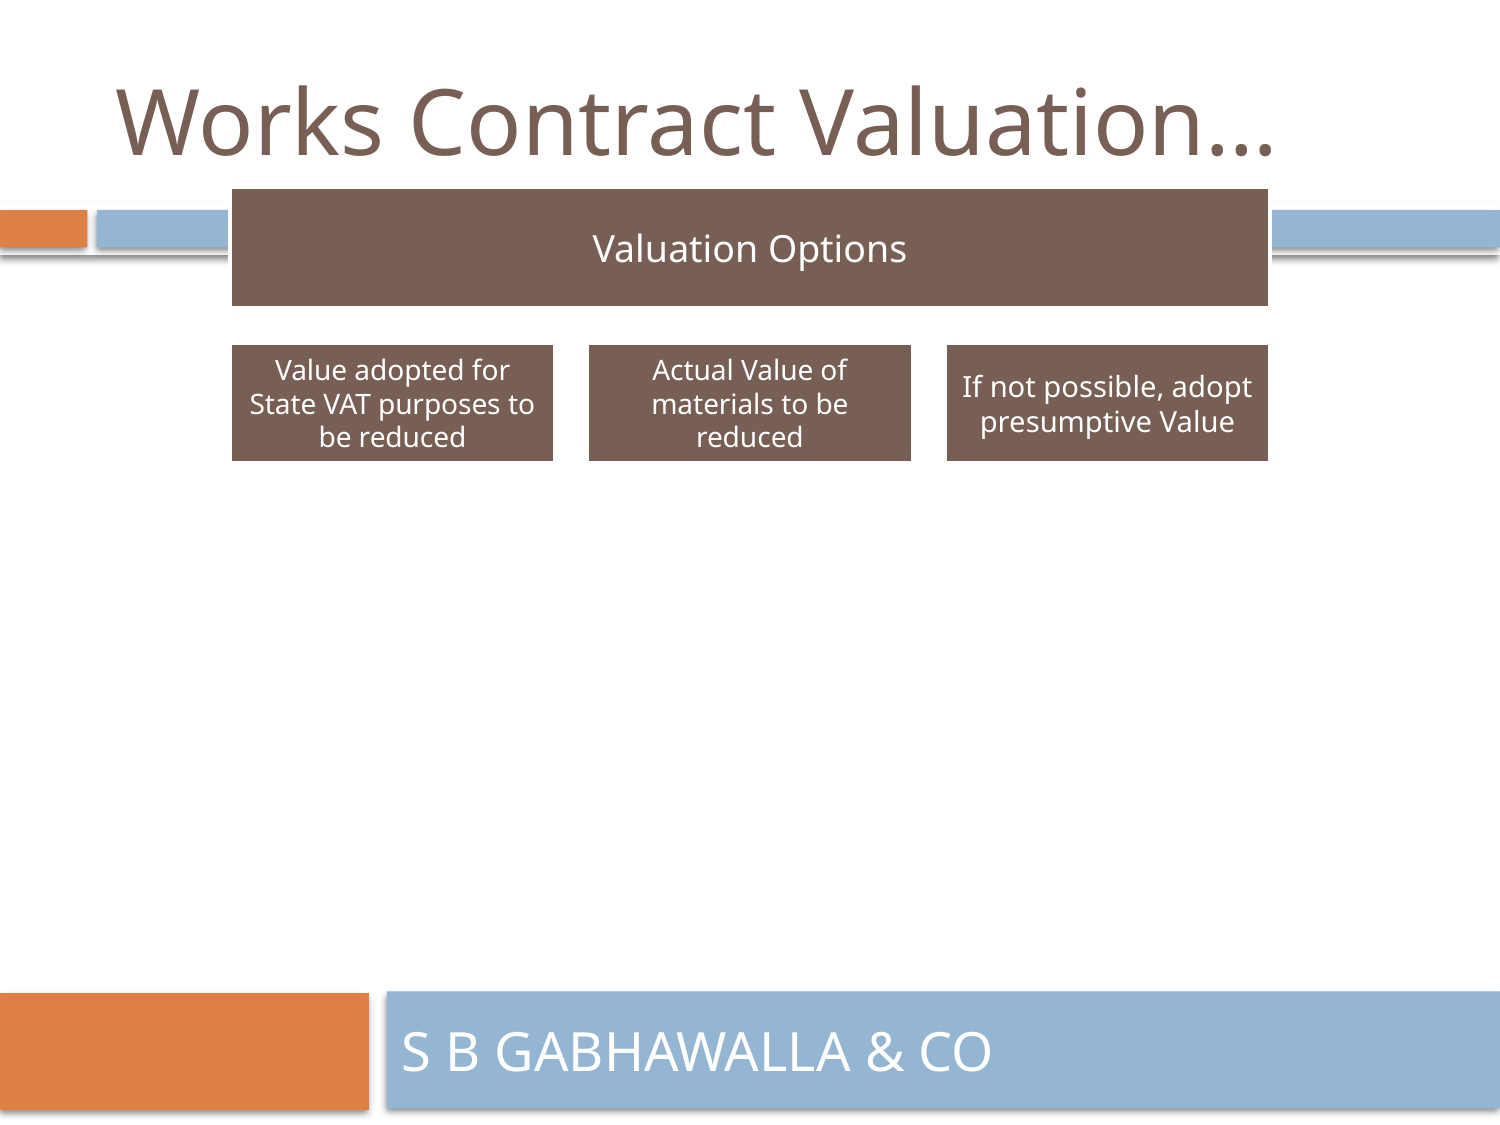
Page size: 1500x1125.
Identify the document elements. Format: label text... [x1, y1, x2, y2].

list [99, 187, 1401, 931]
title Works Contract Valuation… [100, 37, 1438, 200]
